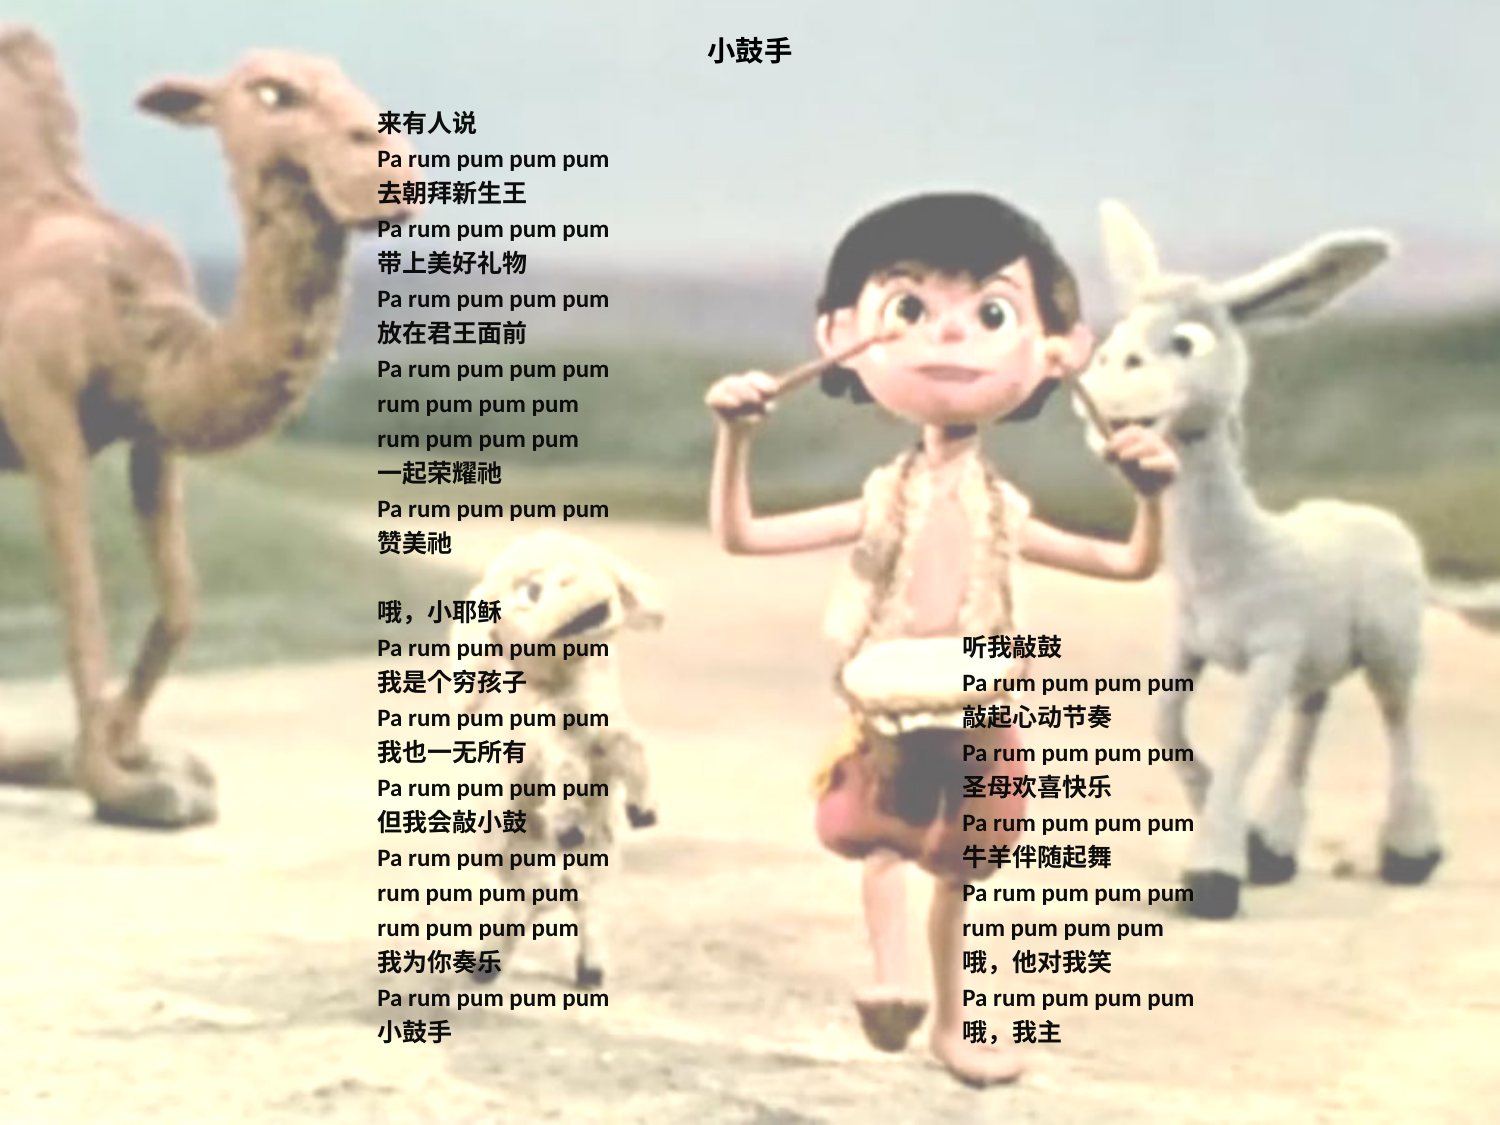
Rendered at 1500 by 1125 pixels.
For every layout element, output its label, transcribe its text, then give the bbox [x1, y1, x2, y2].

title 小鼓手 [600, 24, 900, 75]
subtitle 来有人说 Pa rum pum pum pum 去朝拜新生王 Pa rum pum pum pum 带上美好礼物 Pa rum pum pum pum 放在君王面前 Pa rum pum pum pum rum pum pum pum rum pum pum pum 一起荣耀祂 Pa rum pum pum pum 赞美祂 哦，小耶稣 Pa rum pum pum pum 我是个穷孩子 Pa rum pum pum pum 我也一无所有 Pa rum pum pum pum 但我会敲小鼓 Pa rum pum pum pum rum pum pum pum rum pum pum pum 我为你奏乐 Pa rum pum pum pum 小鼓手 听我敲鼓 Pa rum pum pum pum 敲起心动节奏 Pa rum pum pum pum 圣母欢喜快乐 Pa rum pum pum pum 牛羊伴随起舞 Pa rum pum pum pum rum pum pum pum 哦，他对我笑 Pa rum pum pum pum 哦，我主 [362, 99, 1500, 1088]
